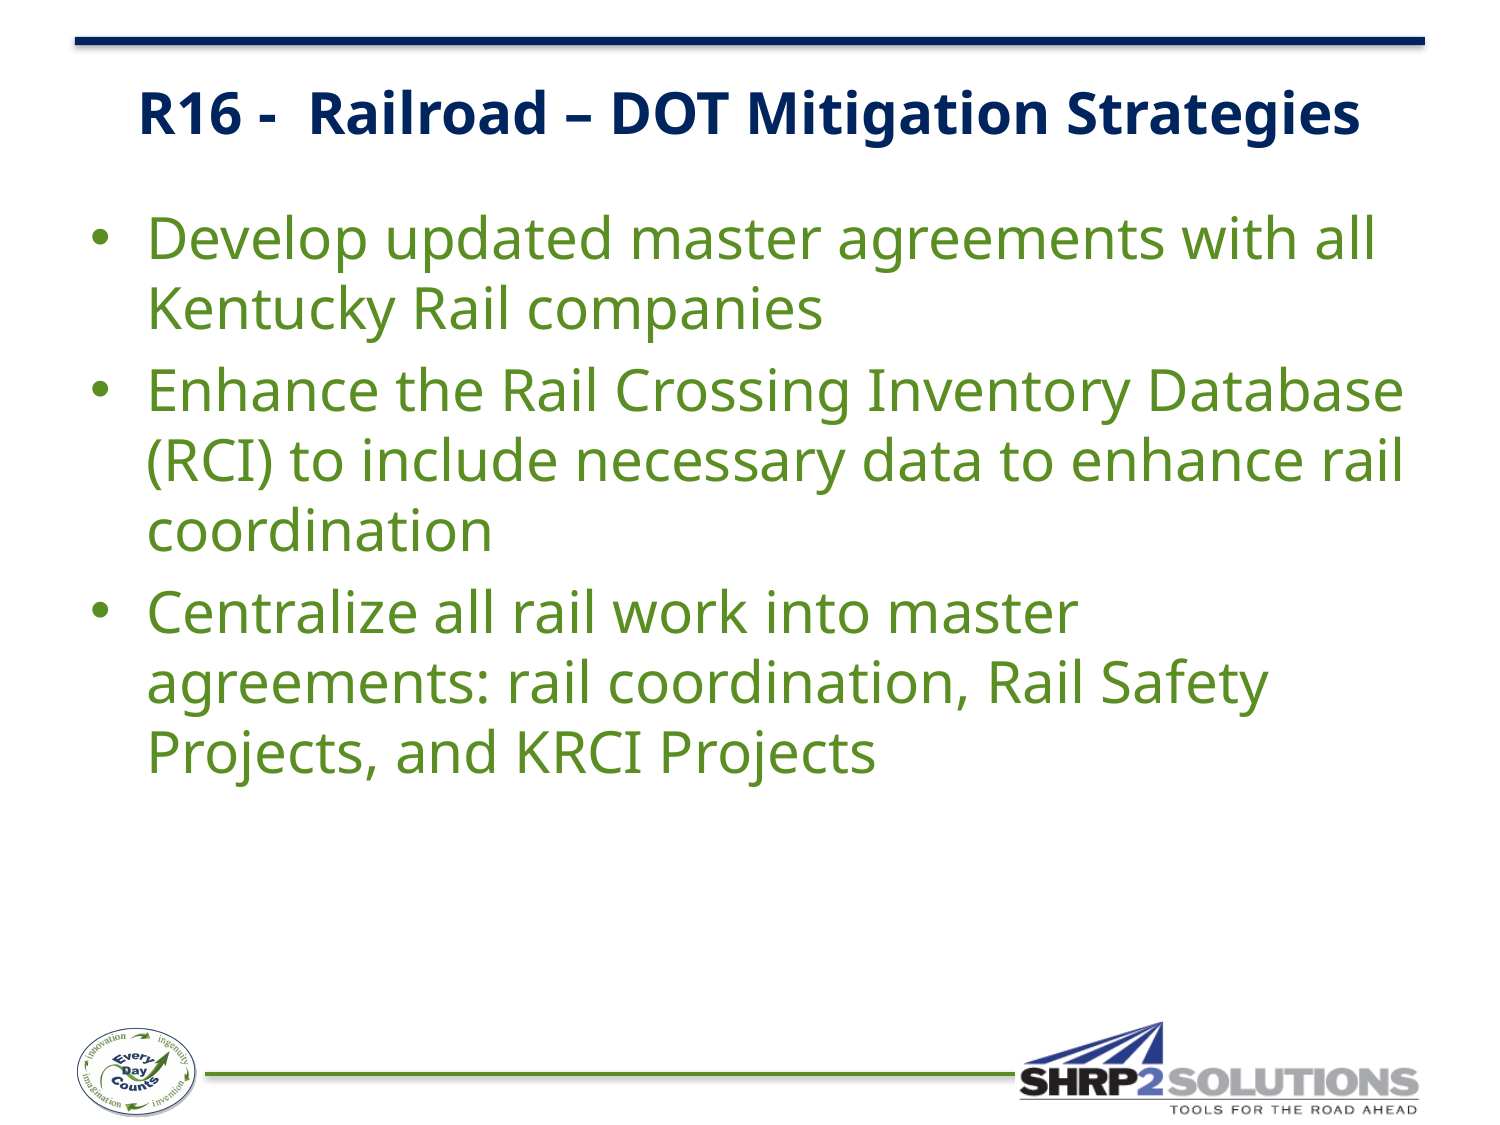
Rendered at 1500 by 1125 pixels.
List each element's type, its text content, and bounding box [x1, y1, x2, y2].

picture [75, 1026, 206, 1122]
picture [1014, 1020, 1424, 1116]
title R16 - Railroad – DOT Mitigation Strategies [75, 45, 1425, 178]
list Develop updated master agreements with all Kentucky Rail companies Enhance the Rail Crossing Inventory Database (RCI) to include necessary data to enhance rail coordination Centralize all rail work into master agreements: rail coordination, Rail Safety Projects, and KRCI Projects [75, 193, 1425, 1020]
